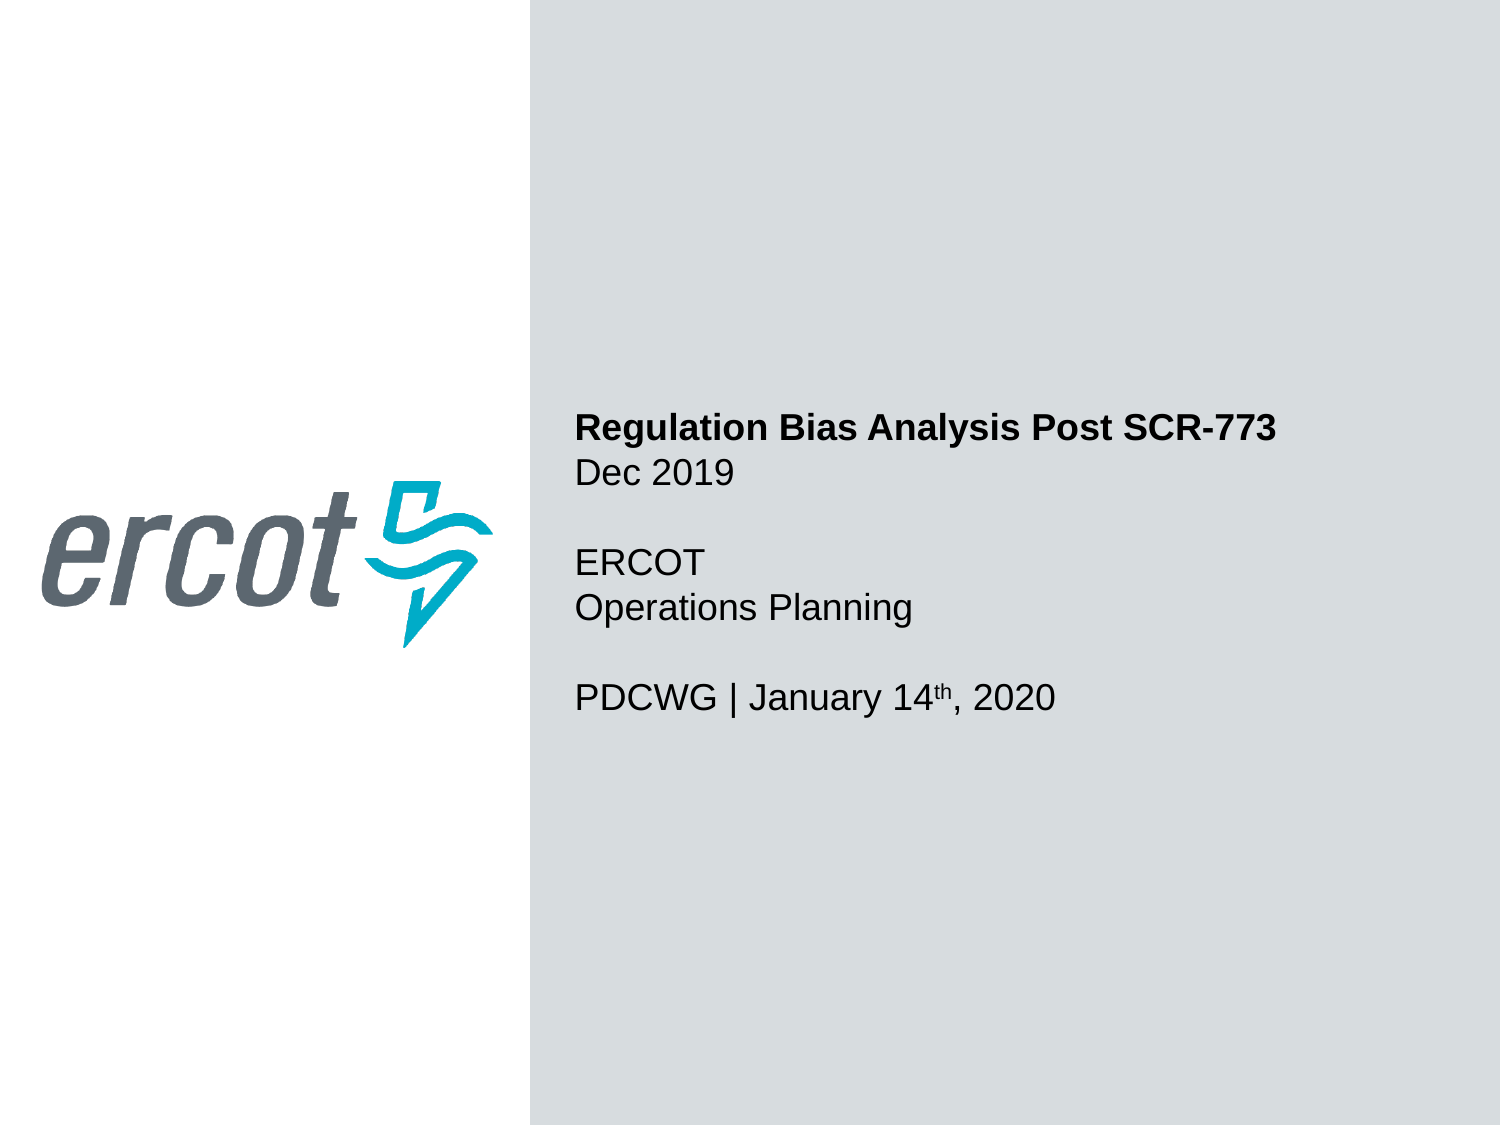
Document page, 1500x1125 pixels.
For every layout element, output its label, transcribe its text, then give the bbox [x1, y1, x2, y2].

text_box Regulation Bias Analysis Post SCR-773 Dec 2019 ERCOT Operations Planning PDCWG | January 14th, 2020 [559, 395, 1486, 726]
picture [32, 471, 501, 654]
